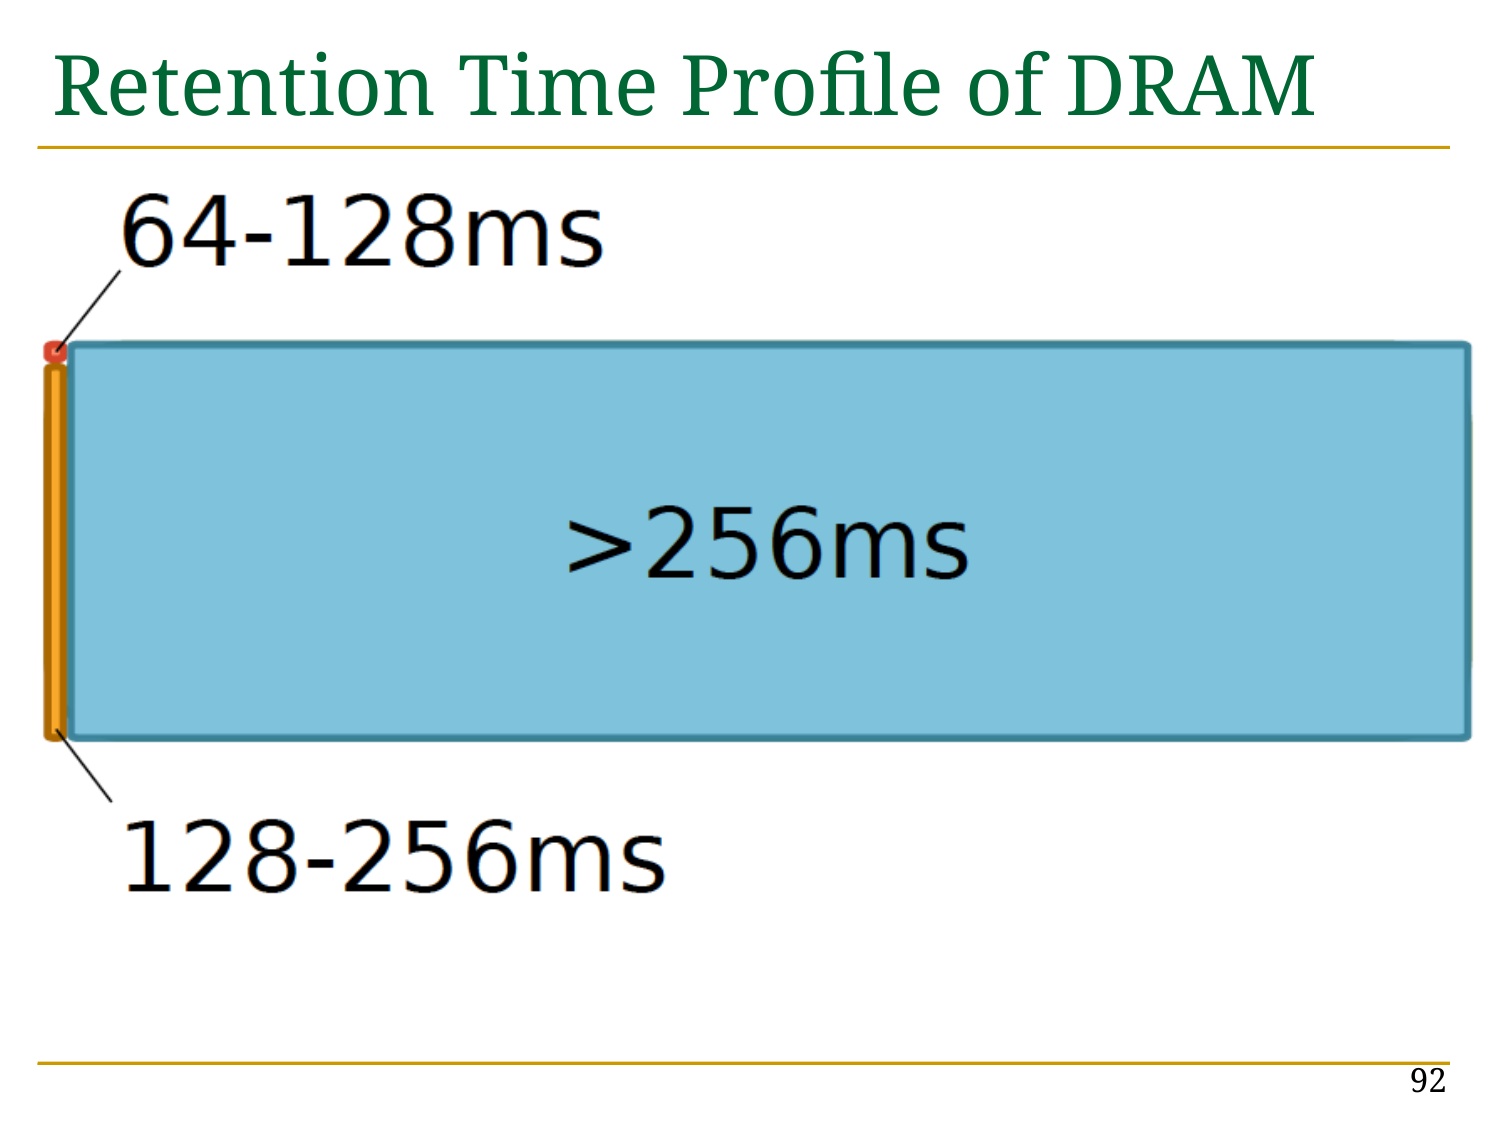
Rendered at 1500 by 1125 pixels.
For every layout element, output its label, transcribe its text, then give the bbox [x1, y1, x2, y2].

picture [0, 187, 1500, 906]
title Retention Time Profile of DRAM [37, 24, 1450, 186]
slide_number 92 [1111, 1036, 1462, 1112]
